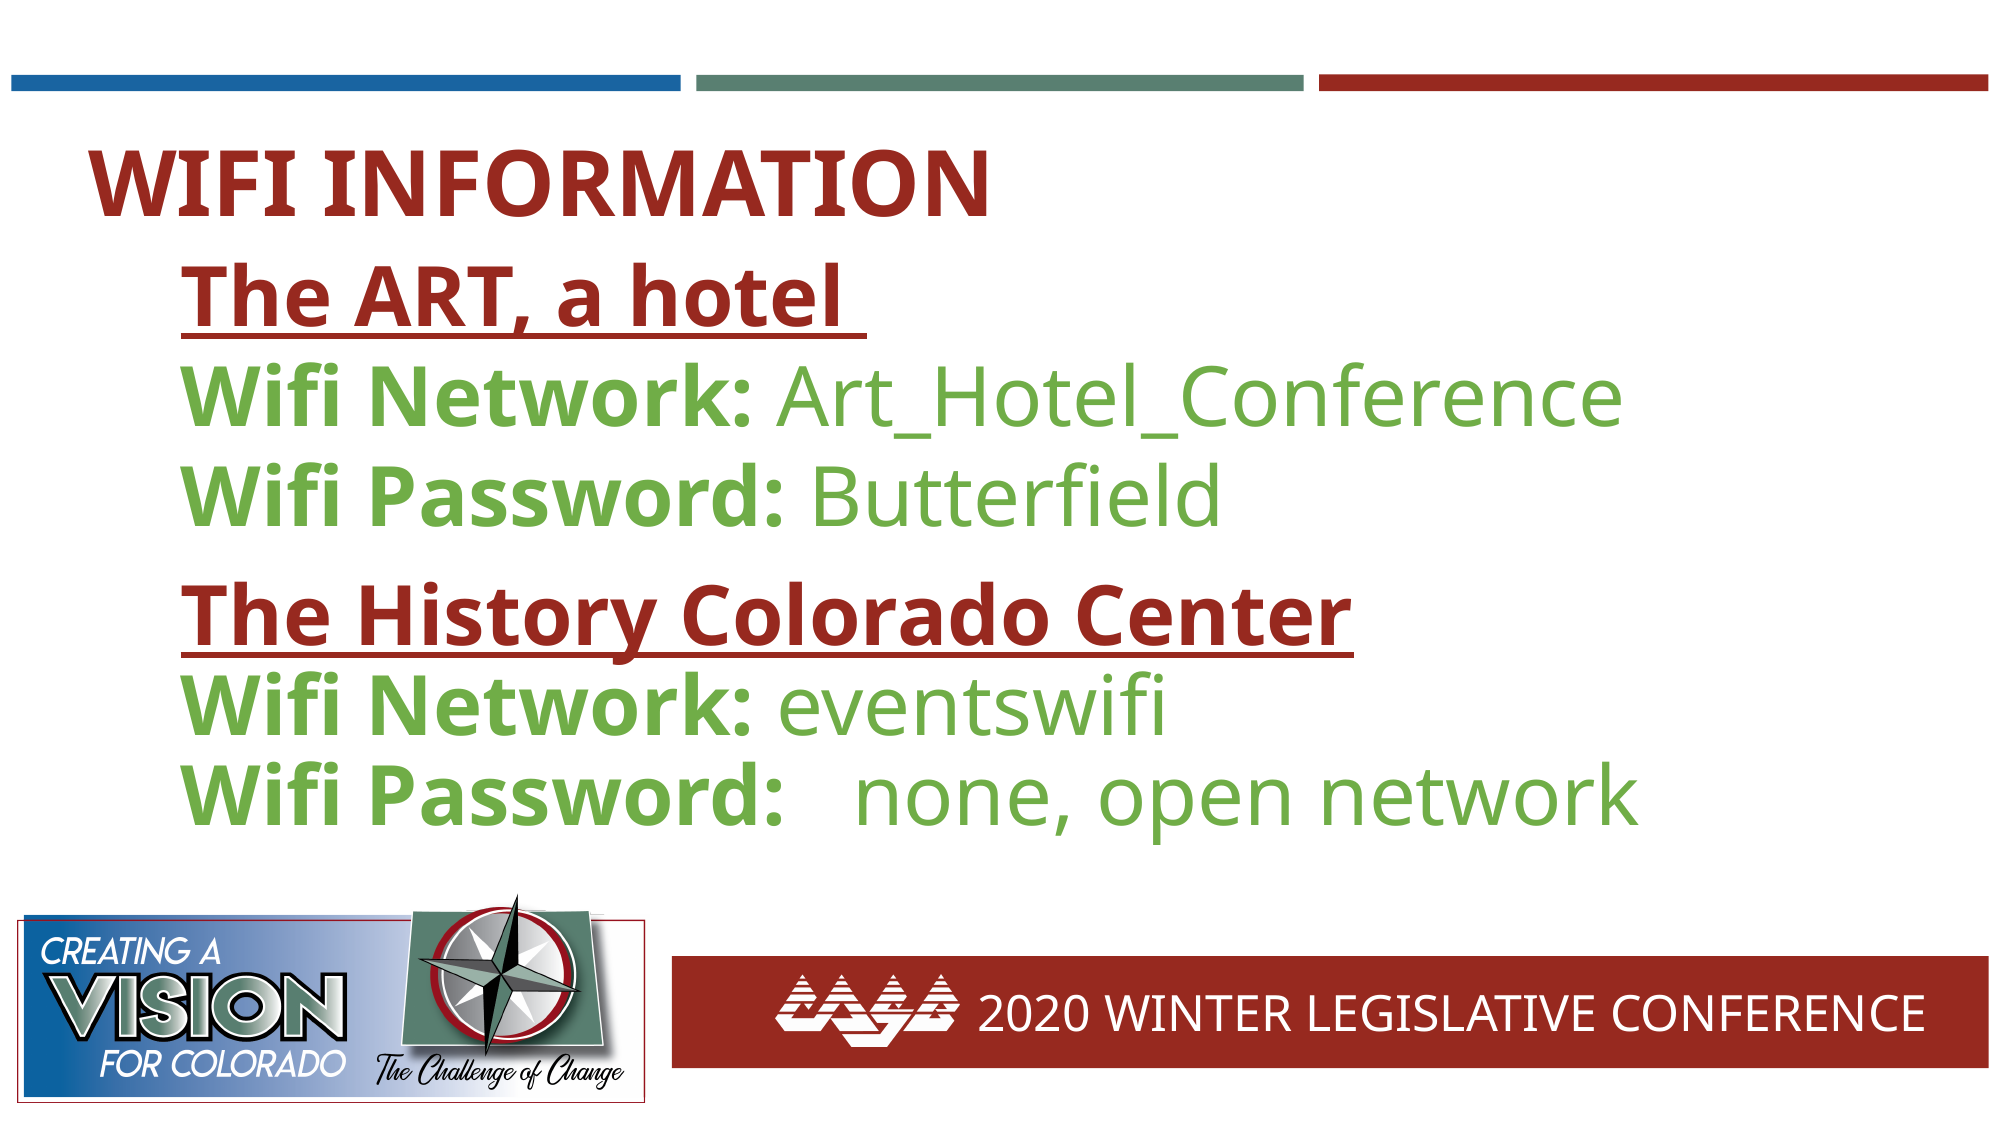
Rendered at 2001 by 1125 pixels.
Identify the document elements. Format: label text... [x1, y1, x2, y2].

title The History Colorado Center Wifi Network: eventswifi Wifi Password: none, open network [165, 757, 2000, 851]
text_box The ART, a hotel Wifi Network: Art_Hotel_Conference Wifi Password: Butterfield [165, 236, 1950, 551]
picture [775, 974, 960, 1047]
picture [17, 893, 650, 1103]
text_box WIFI INFORMATION [73, 129, 1799, 348]
